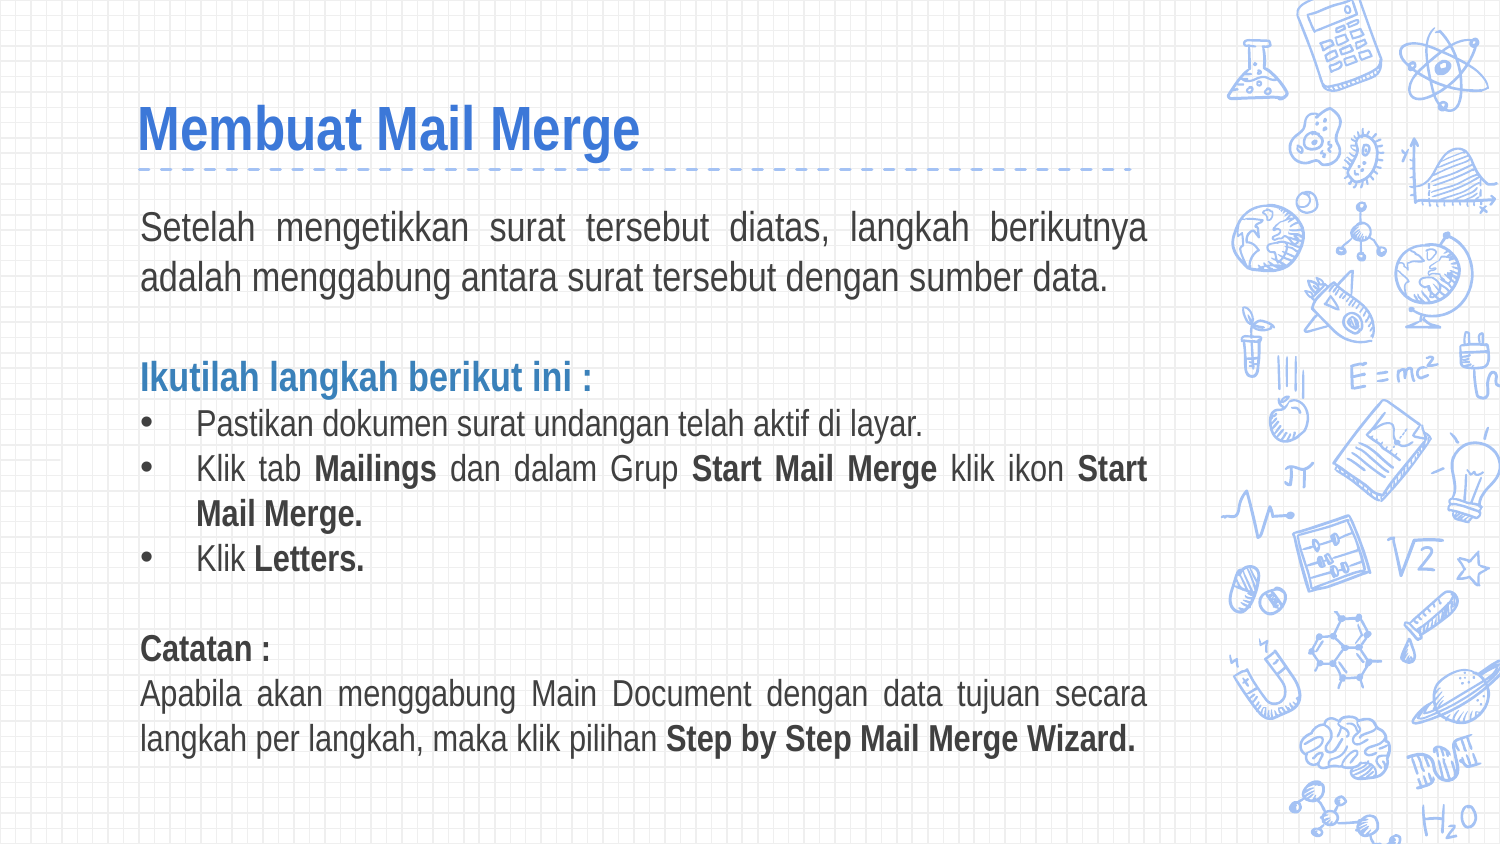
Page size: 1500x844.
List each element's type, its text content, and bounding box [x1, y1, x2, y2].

text_box Setelah mengetikkan surat tersebut diatas, langkah berikutnya adalah menggabung antara surat tersebut dengan sumber data. Ikutilah langkah berikut ini : Pastikan dokumen surat undangan telah aktif di layar. Klik tab Mailings dan dalam Grup Start Mail Merge klik ikon Start Mail Merge. Klik Letters. Catatan : Apabila akan menggabung Main Document dengan data tujuan secara langkah per langkah, maka klik pilihan Step by Step Mail Merge Wizard. [124, 184, 1163, 797]
title Membuat Mail Merge [122, 36, 1275, 178]
